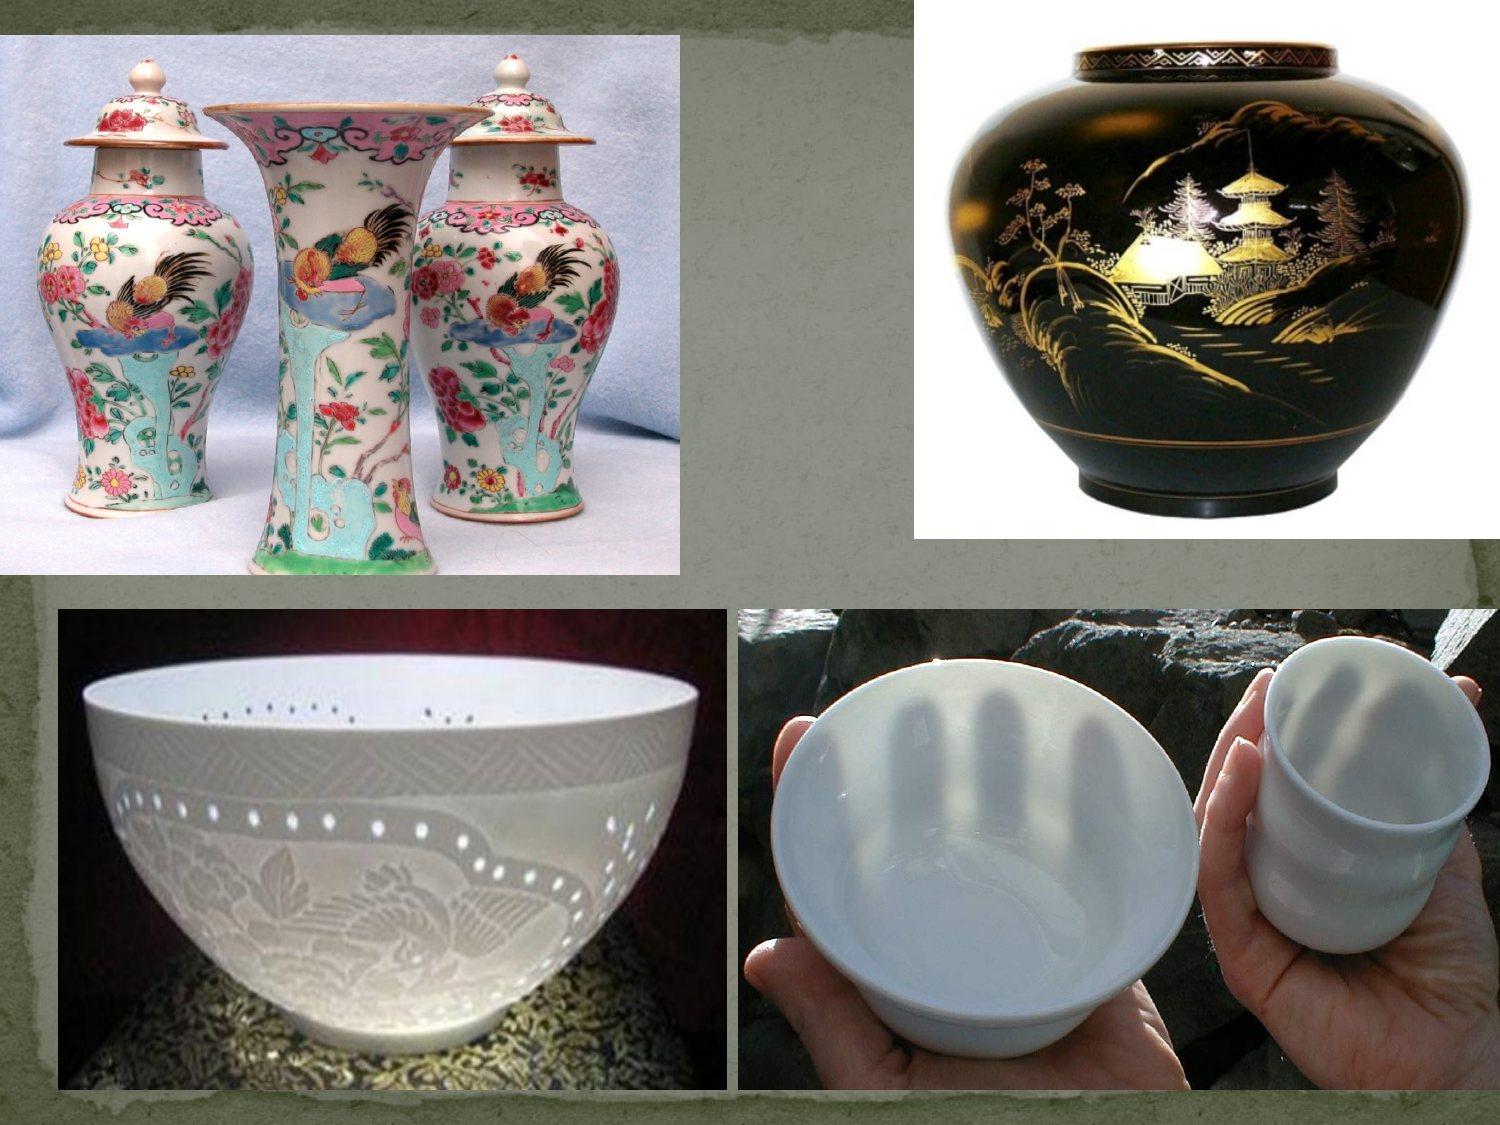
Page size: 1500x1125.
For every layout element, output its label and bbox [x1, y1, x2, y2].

picture [914, 0, 1500, 539]
list [2, 37, 678, 574]
picture [58, 609, 727, 1090]
picture [738, 609, 1500, 1090]
